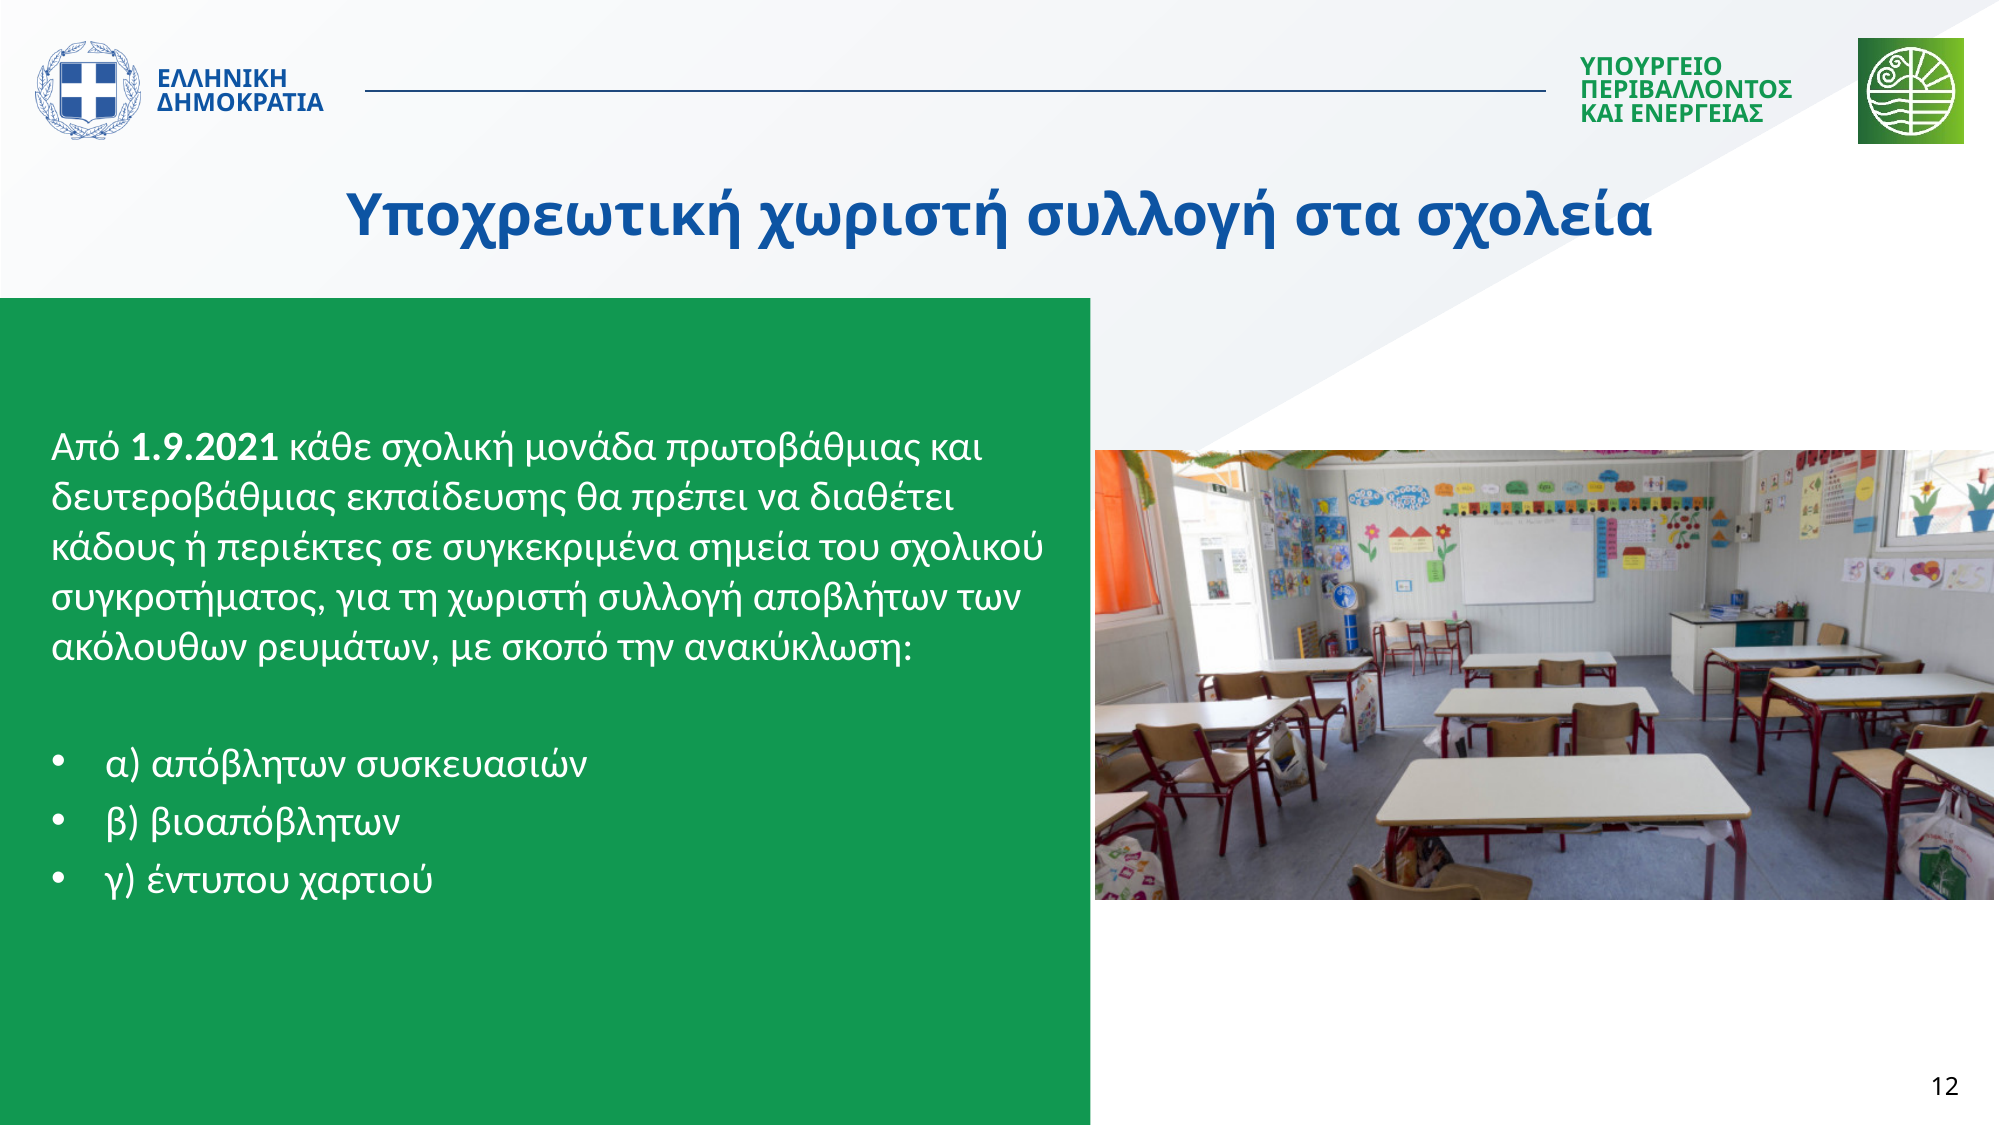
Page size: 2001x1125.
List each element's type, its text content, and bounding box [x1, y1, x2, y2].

picture [1094, 449, 1994, 900]
slide_number 12 [1889, 1062, 2000, 1113]
picture [1858, 38, 1964, 144]
picture [35, 41, 141, 140]
text_box [0, 298, 1091, 1125]
title Υποχρεωτική χωριστή συλλογή στα σχολεία [99, 138, 1900, 287]
list Από 1.9.2021 κάθε σχολική μονάδα πρωτοβάθμιας και δευτεροβάθμιας εκπαίδευσης θα πρέπει να διαθέτει κάδους ή περιέκτες σε συγκεκριμένα σημεία του σχολικού συγκροτήματος, για τη χωριστή συλλογή αποβλήτων των ακόλουθων ρευμάτων, με σκοπό την ανακύκλωση: α) απόβλητων συσκευασιών β) βιοαπόβλητων γ) έντυπου χαρτιού [15, 411, 1063, 1063]
